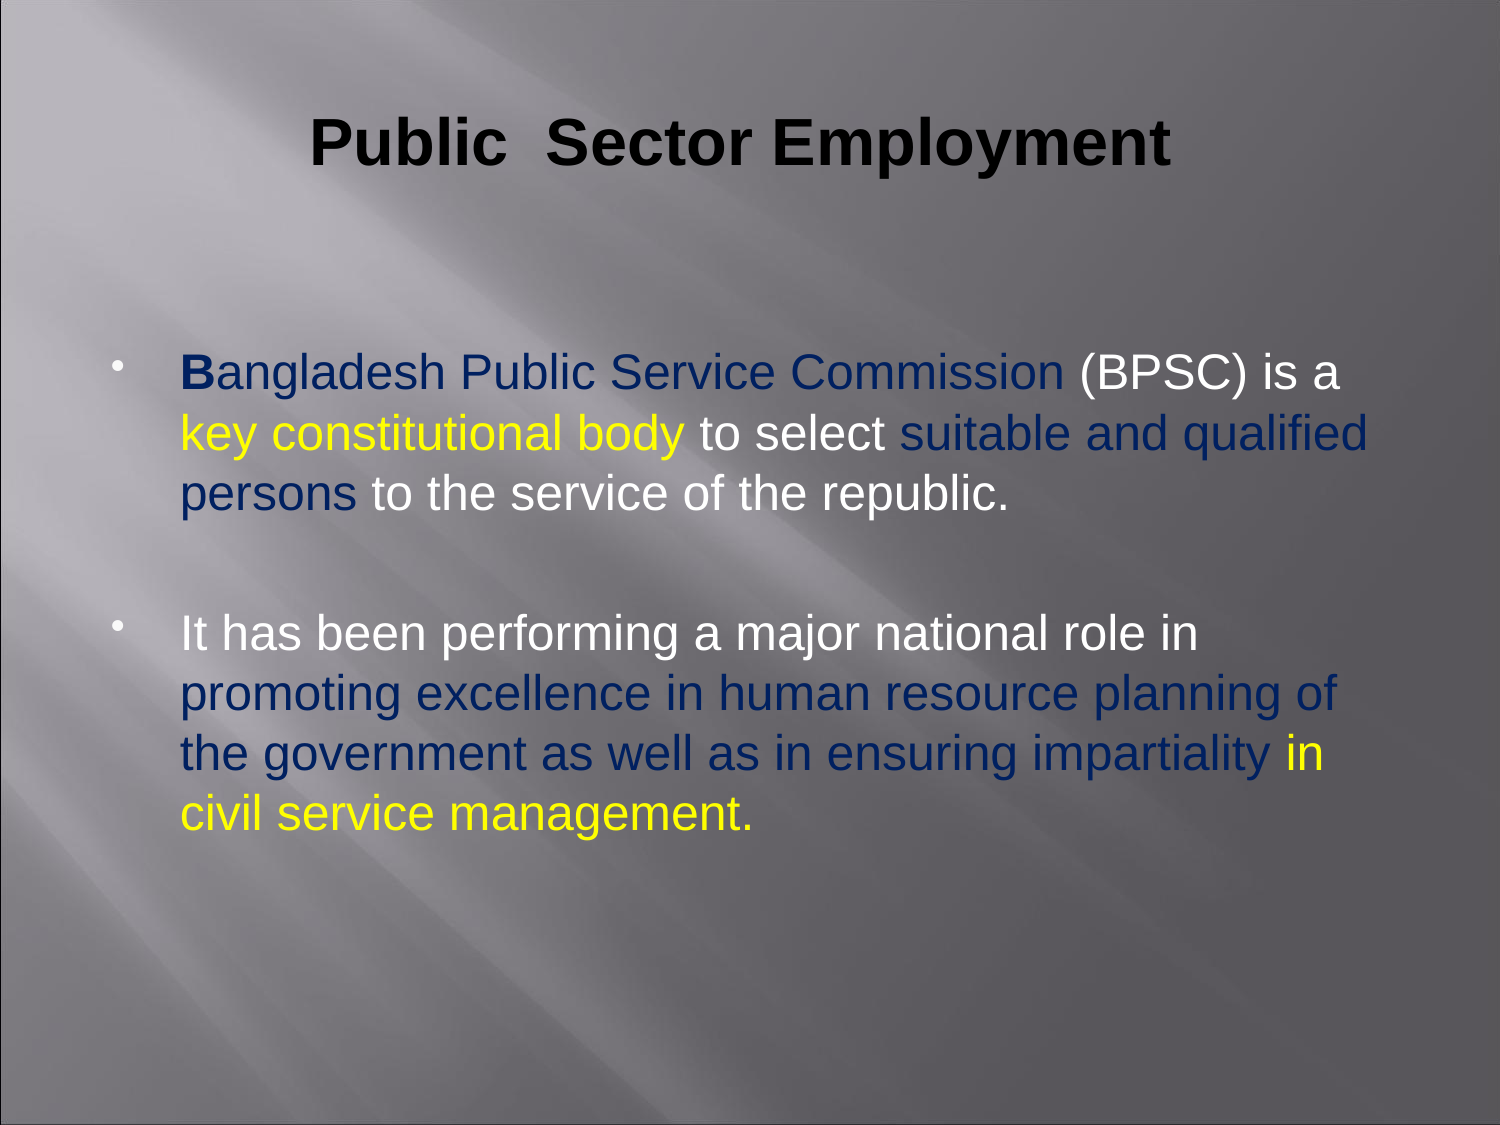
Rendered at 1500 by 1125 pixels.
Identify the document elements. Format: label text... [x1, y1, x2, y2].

picture [0, 0, 1500, 1125]
list Bangladesh Public Service Commission (BPSC) is a key constitutional body to select suitable and qualified persons to the service of the republic. It has been performing a major national role in promoting excellence in human resource planning of the government as well as in ensuring impartiality in civil service management. [75, 262, 1425, 1035]
title Public Sector Employment [75, 45, 1425, 233]
